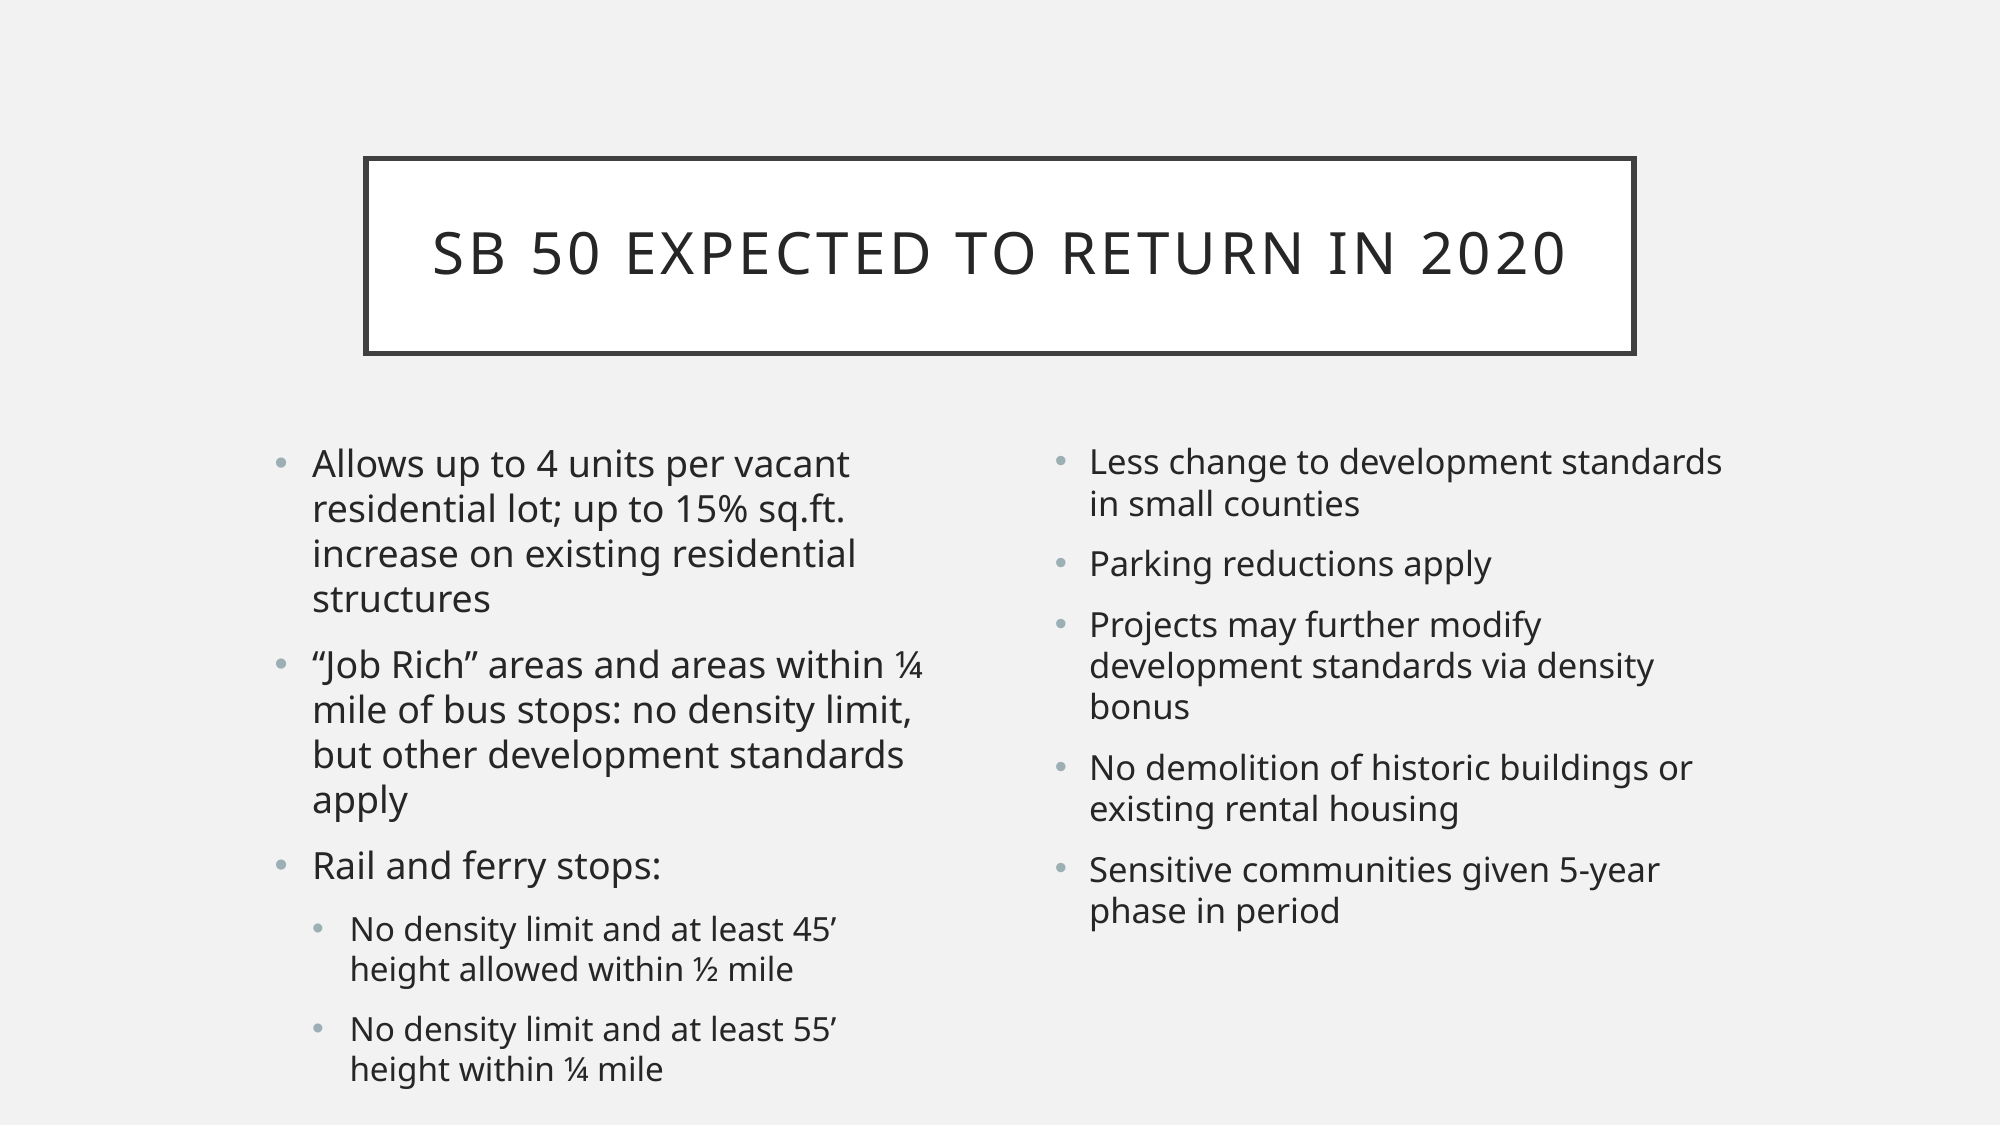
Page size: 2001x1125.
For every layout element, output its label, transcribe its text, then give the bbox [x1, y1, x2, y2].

list Allows up to 4 units per vacant residential lot; up to 15% sq.ft. increase on existing residential structures “Job Rich” areas and areas within ¼ mile of bus stops: no density limit, but other development standards apply Rail and ferry stops: No density limit and at least 45’ height allowed within ½ mile No density limit and at least 55’ height within ¼ mile [259, 432, 961, 942]
title SB 50 expected to Return in 2020 [363, 156, 1637, 356]
list Less change to development standards in small counties Parking reductions apply Projects may further modify development standards via density bonus No demolition of historic buildings or existing rental housing Sensitive communities given 5-year phase in period [1039, 432, 1741, 942]
